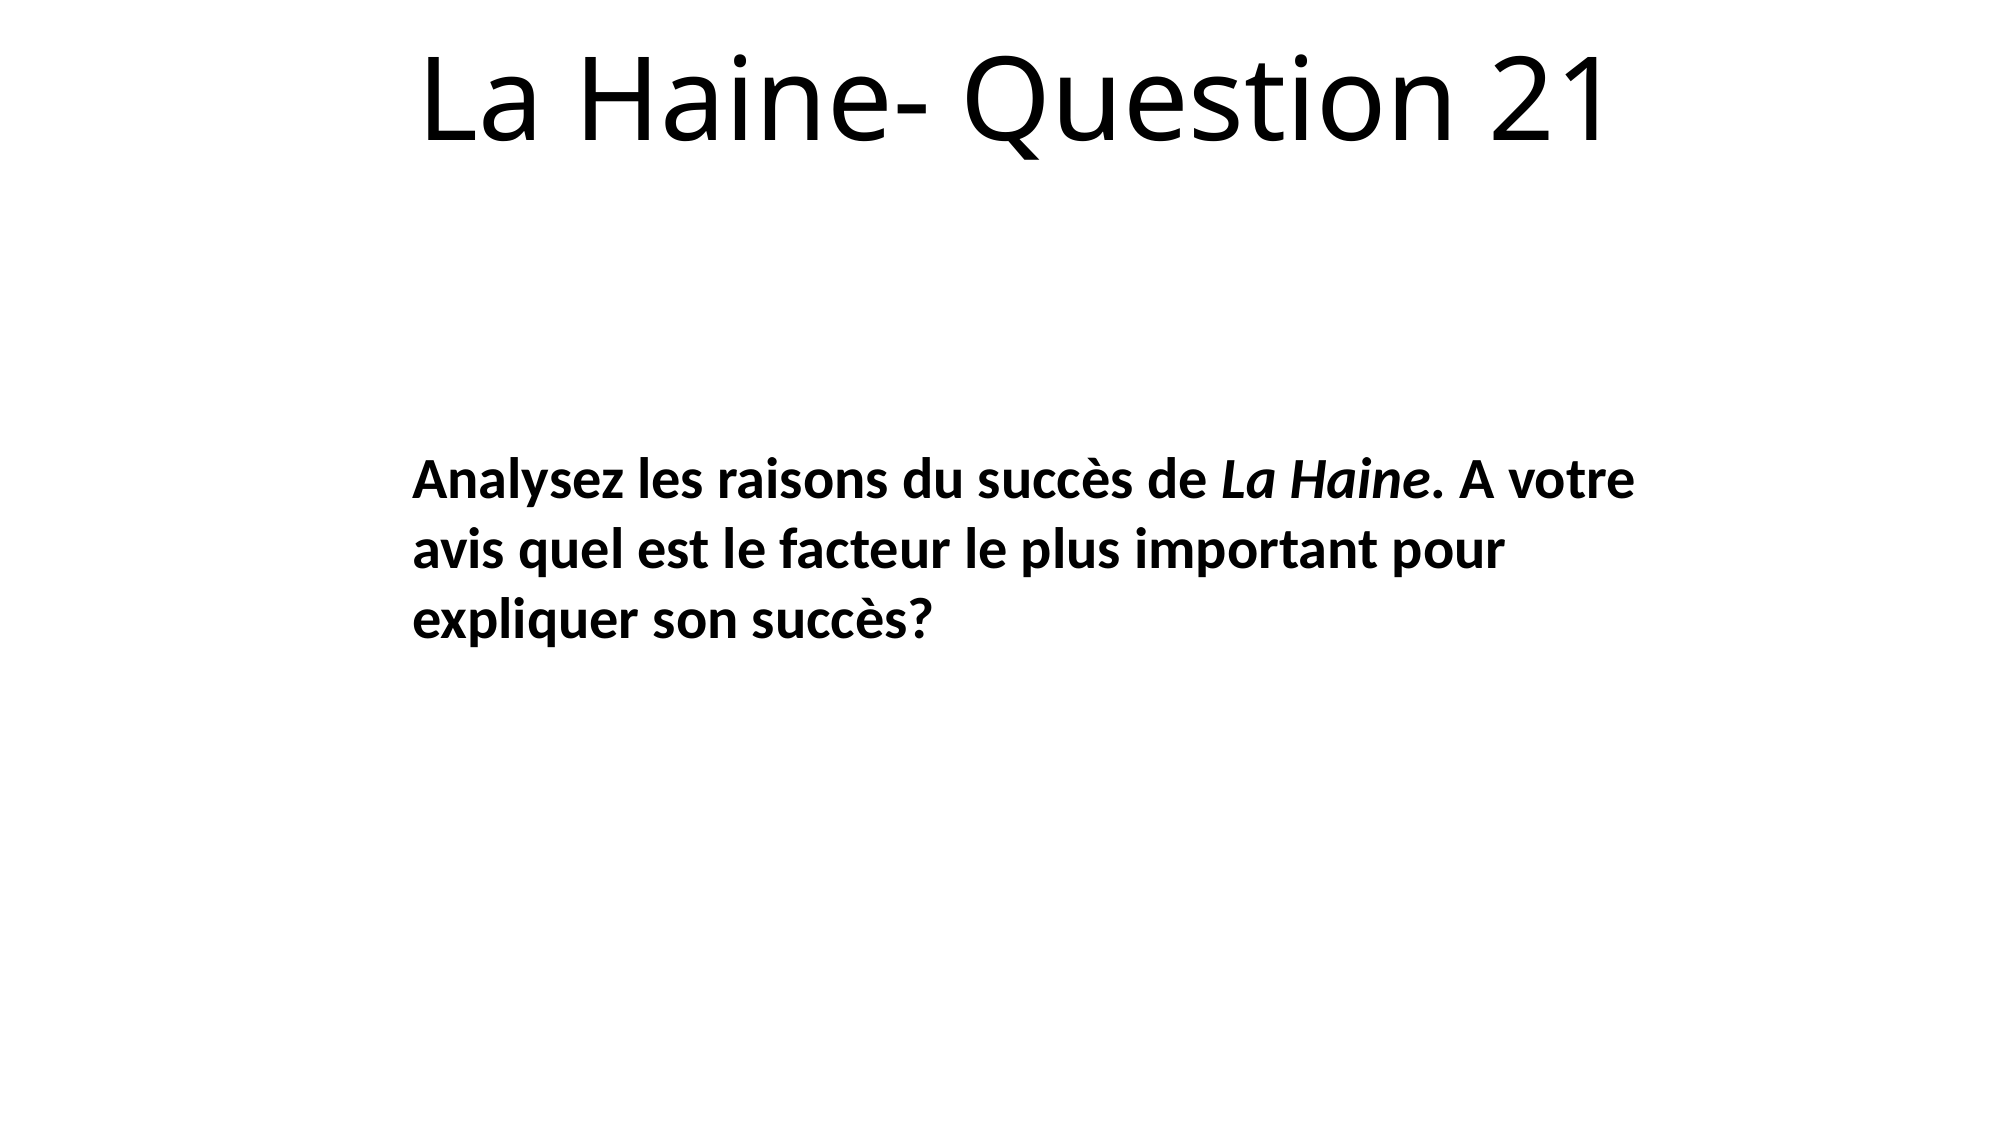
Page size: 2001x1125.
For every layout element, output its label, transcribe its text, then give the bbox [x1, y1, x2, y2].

text_box Analysez les raisons du succès de La Haine. A votre avis quel est le facteur le plus important pour expliquer son succès? [397, 432, 1745, 658]
title La Haine- Question 21 [397, 30, 1673, 174]
